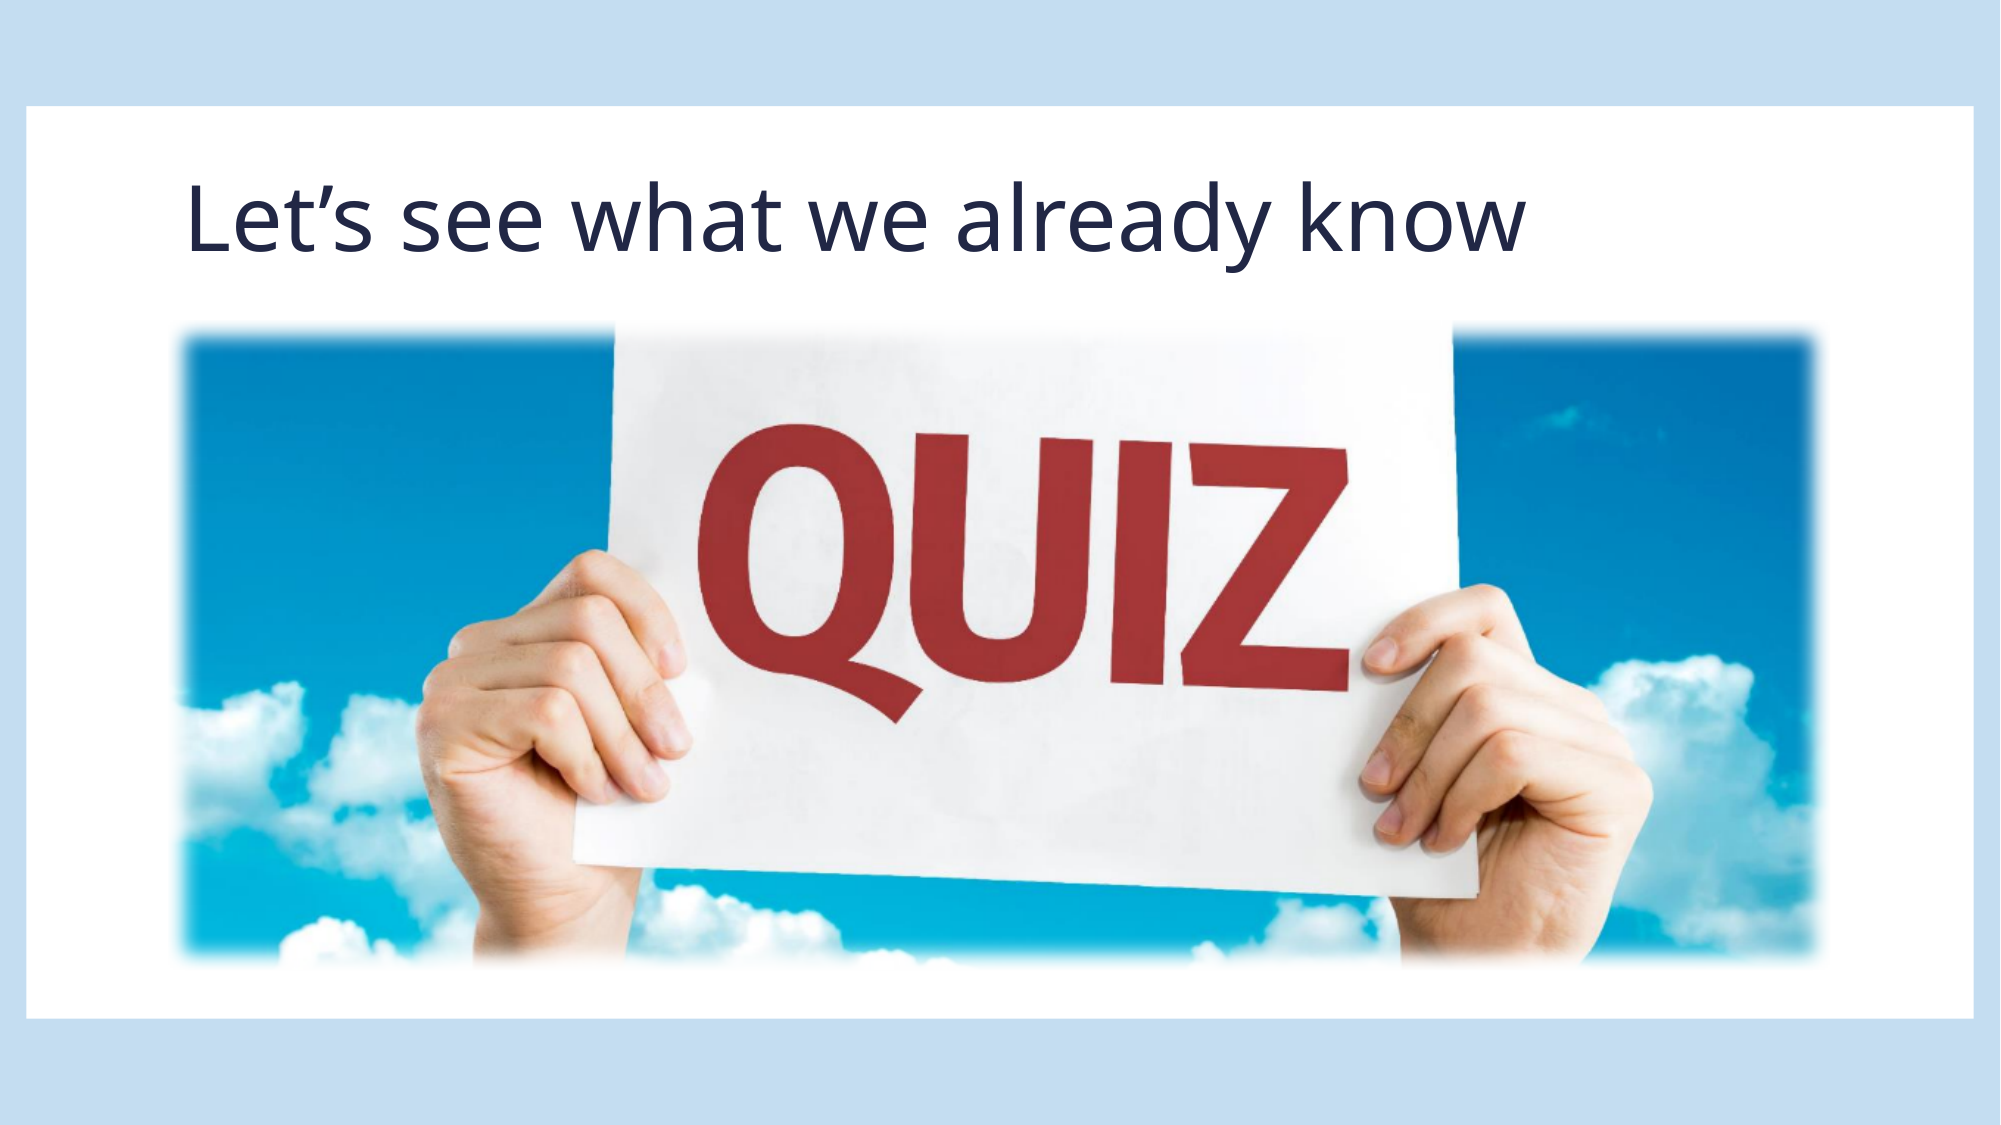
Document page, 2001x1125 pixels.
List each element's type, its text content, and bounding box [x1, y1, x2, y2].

title Let’s see what we already know [168, 140, 1832, 278]
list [168, 320, 1832, 972]
